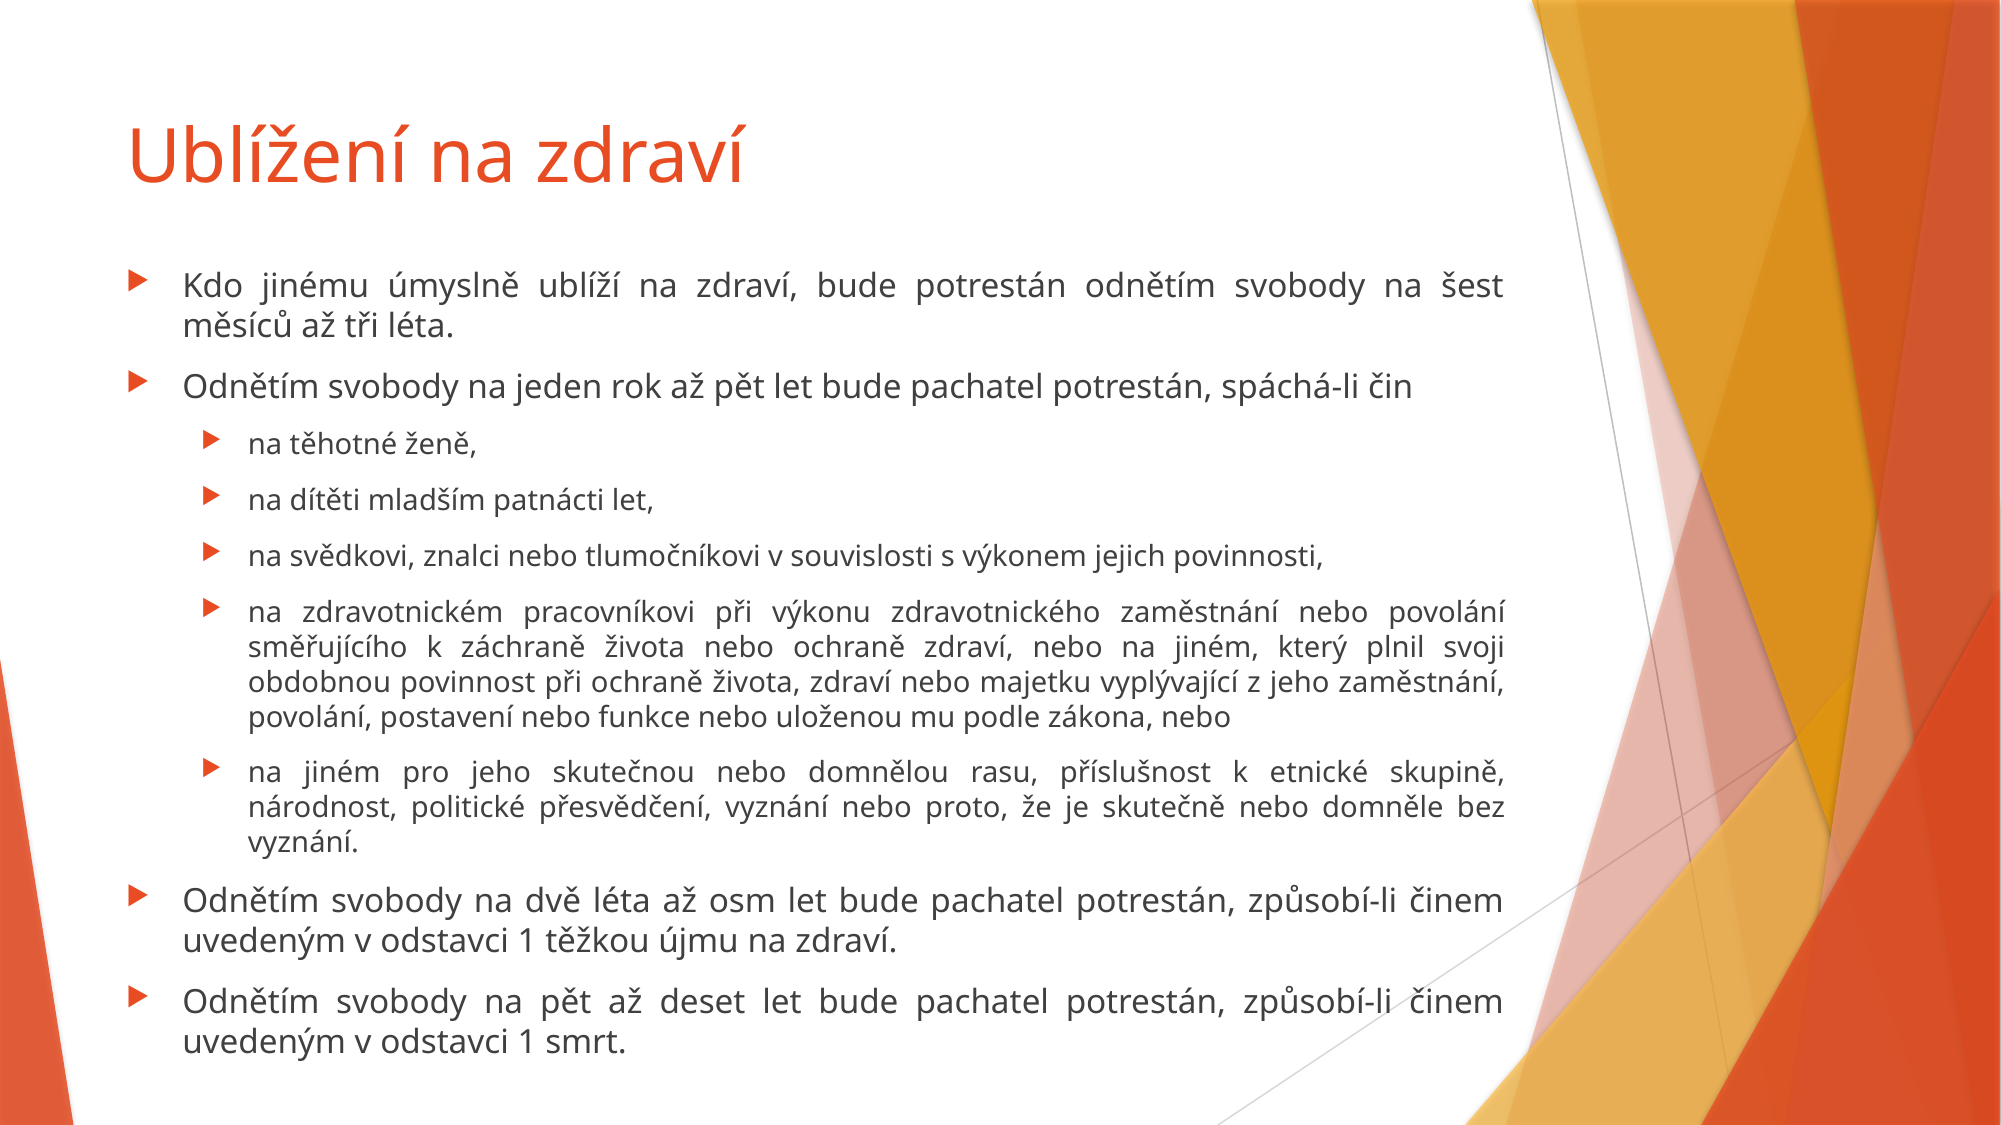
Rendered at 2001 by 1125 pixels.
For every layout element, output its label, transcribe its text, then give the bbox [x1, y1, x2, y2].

list Kdo jinému úmyslně ublíží na zdraví, bude potrestán odnětím svobody na šest měsíců až tři léta. Odnětím svobody na jeden rok až pět let bude pachatel potrestán, spáchá-li čin na těhotné ženě, na dítěti mladším patnácti let, na svědkovi, znalci nebo tlumočníkovi v souvislosti s výkonem jejich povinnosti, na zdravotnickém pracovníkovi při výkonu zdravotnického zaměstnání nebo povolání směřujícího k záchraně života nebo ochraně zdraví, nebo na jiném, který plnil svoji obdobnou povinnost při ochraně života, zdraví nebo majetku vyplývající z jeho zaměstnání, povolání, postavení nebo funkce nebo uloženou mu podle zákona, nebo na jiném pro jeho skutečnou nebo domnělou rasu, příslušnost k etnické skupině, národnost, politické přesvědčení, vyznání nebo proto, že je skutečně nebo domněle bez vyznání. Odnětím svobody na dvě léta až osm let bude pachatel potrestán, způsobí-li činem uvedeným v odstavci 1 těžkou újmu na zdraví. Odnětím svobody na pět až deset let bude pachatel potrestán, způsobí-li činem uvedeným v odstavci 1 smrt. [111, 256, 1522, 894]
title Ublížení na zdraví [111, 99, 1522, 256]
